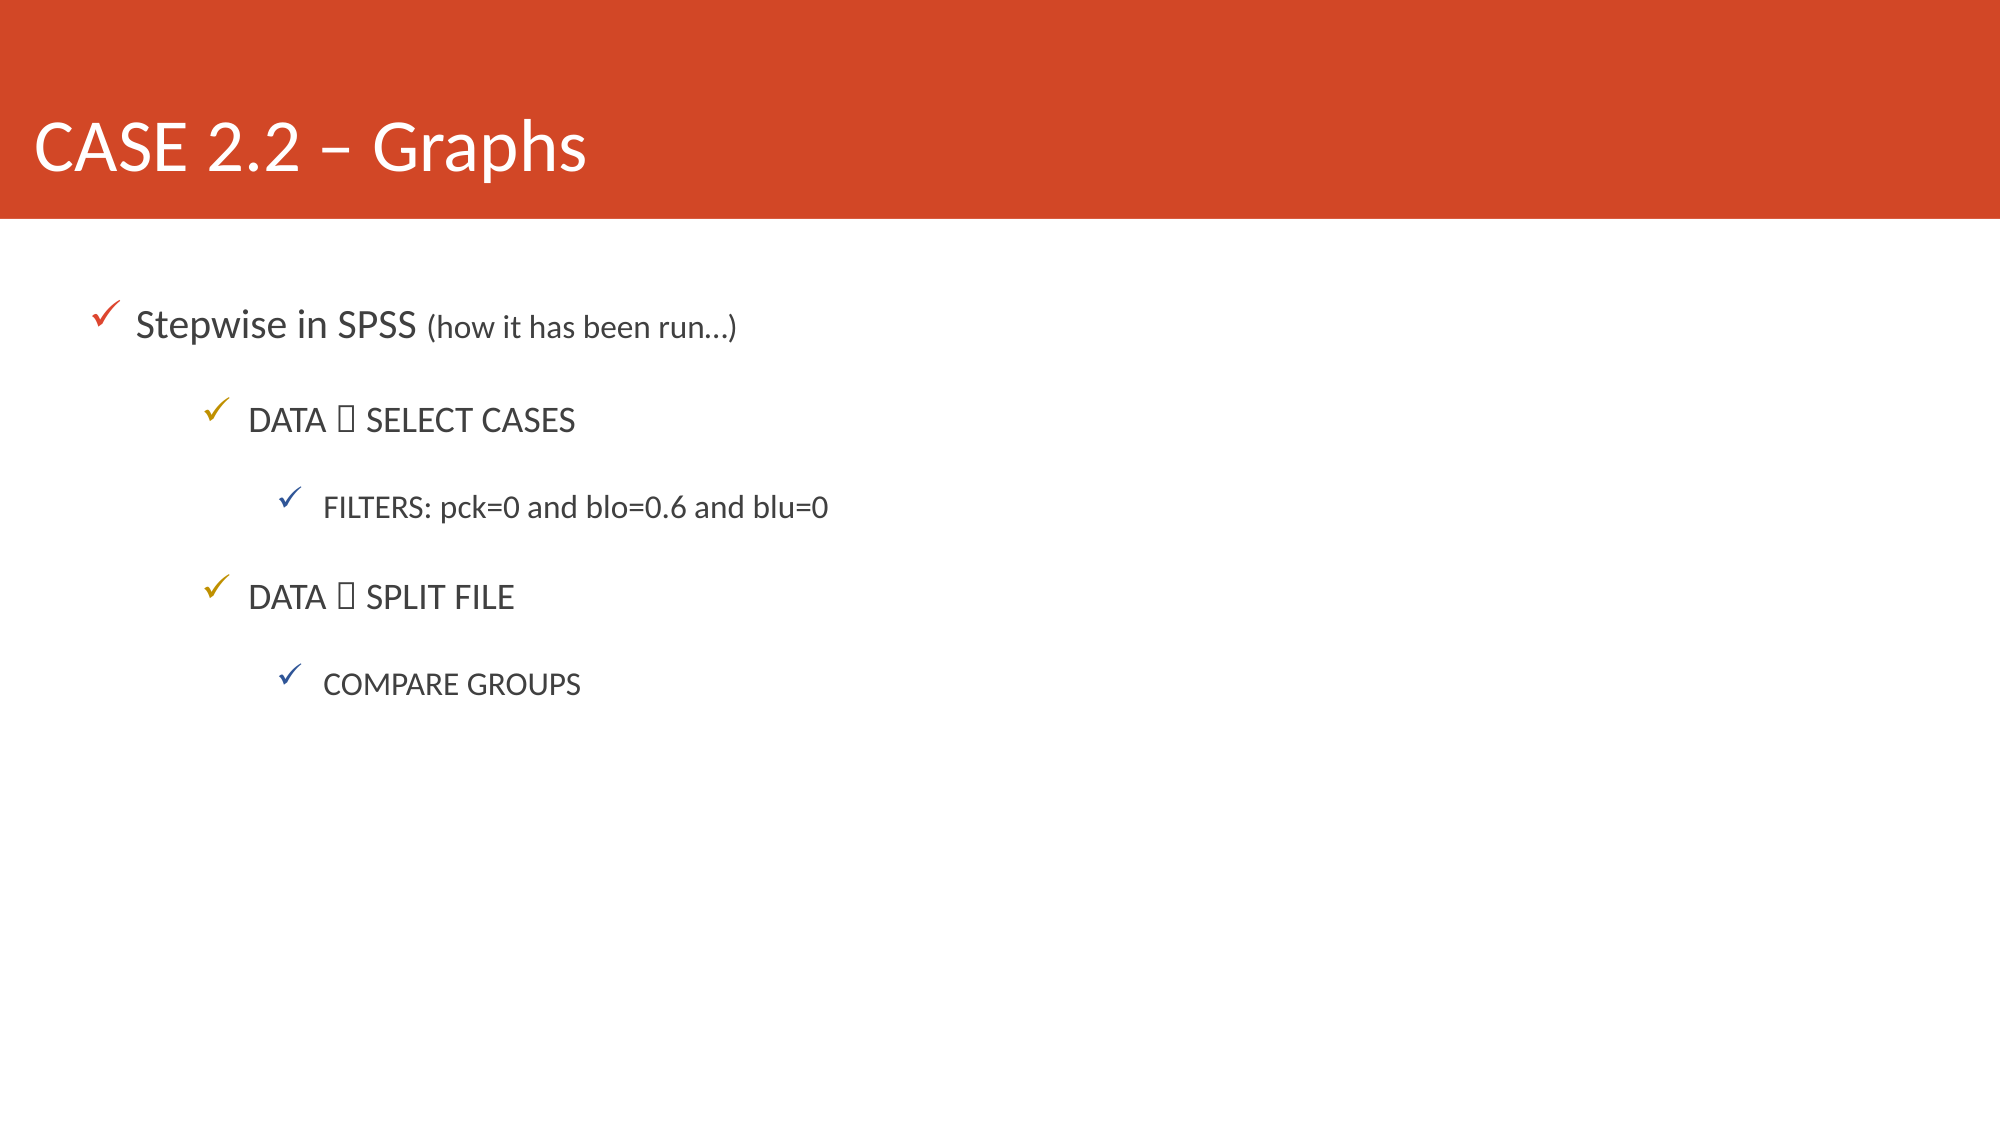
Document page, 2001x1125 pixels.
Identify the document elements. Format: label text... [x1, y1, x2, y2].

title CASE 2.2 – Graphs [19, 19, 1979, 194]
list Stepwise in SPSS (how it has been run…) DATA  SELECT CASES FILTERS: pck=0 and blo=0.6 and blu=0 DATA  SPLIT FILE COMPARE GROUPS [73, 264, 1925, 1066]
